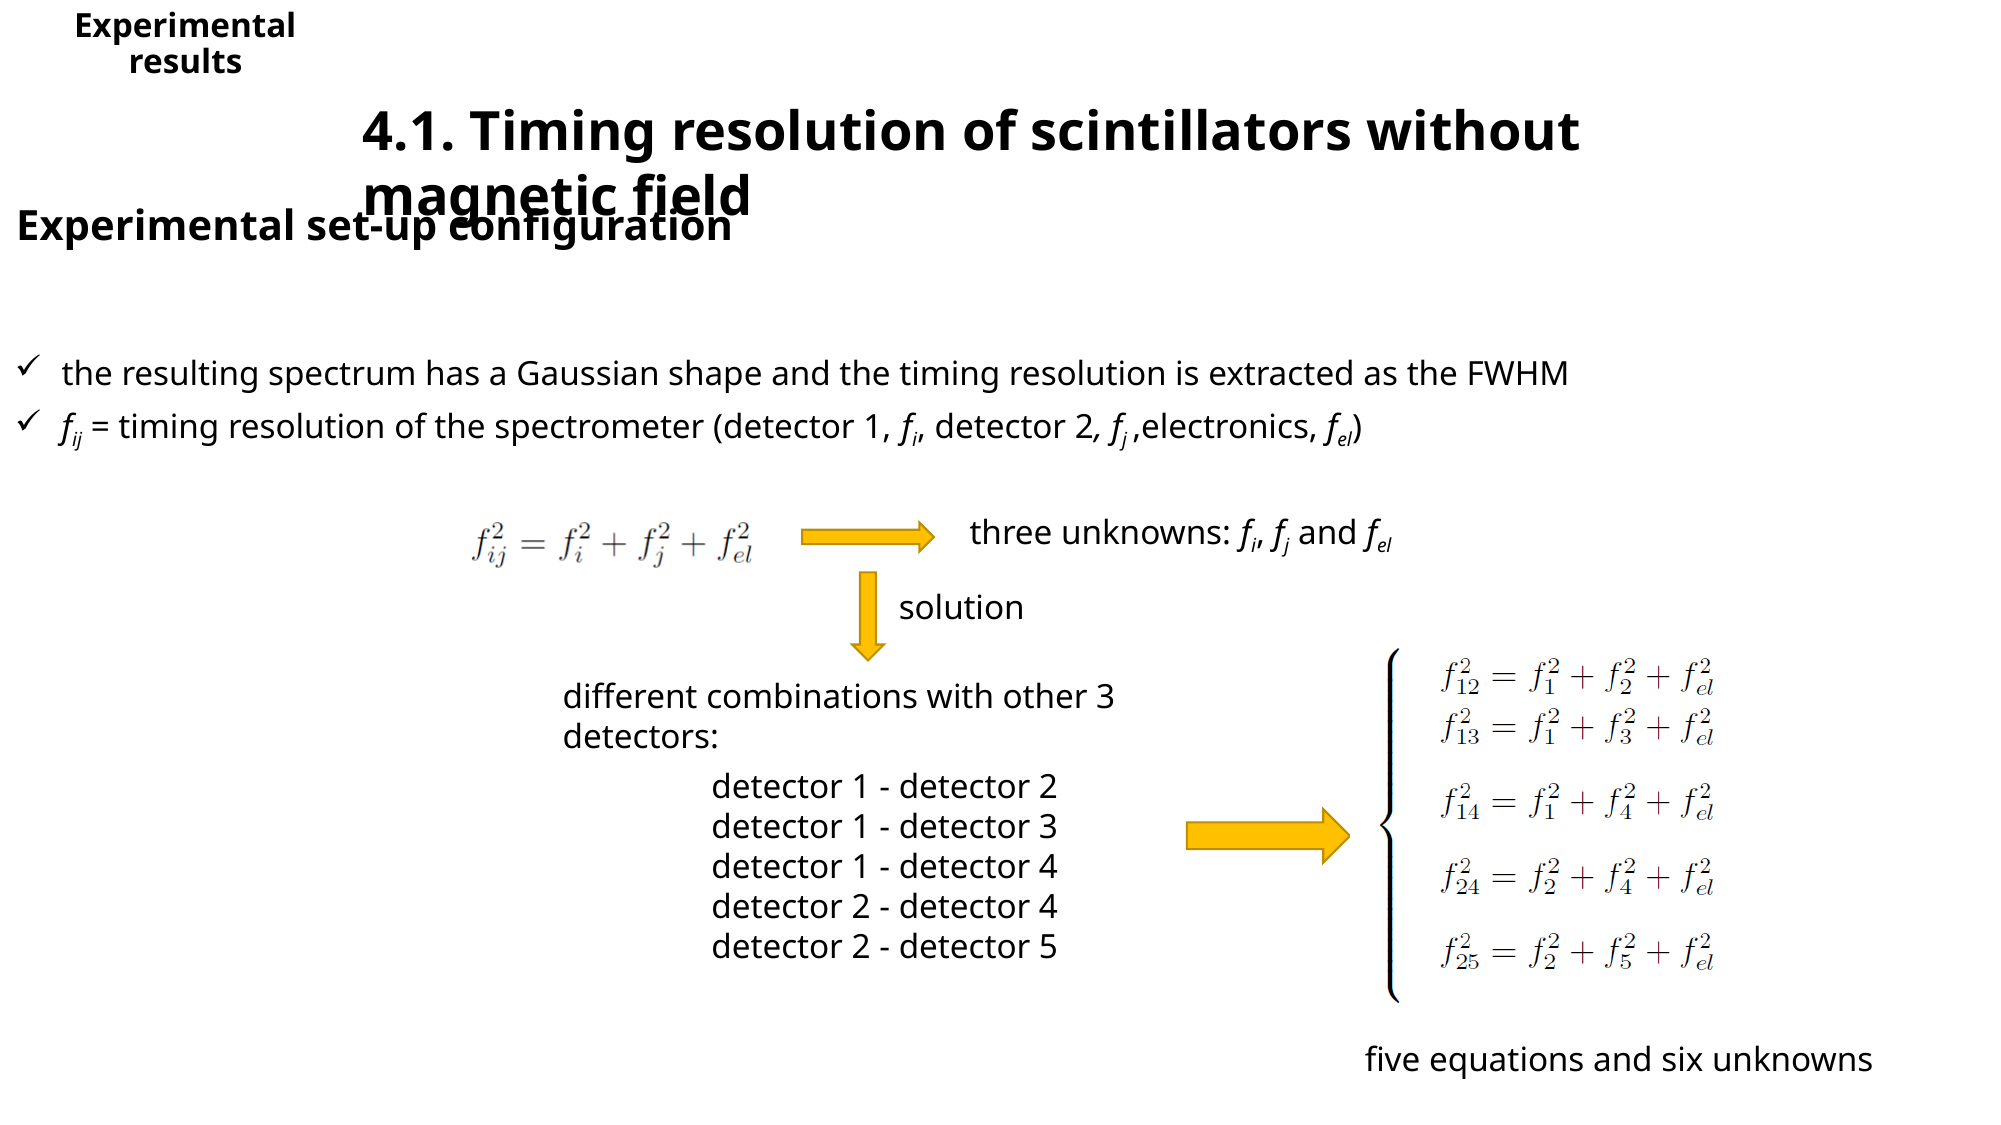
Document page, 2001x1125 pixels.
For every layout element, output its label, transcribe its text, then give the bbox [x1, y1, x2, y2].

text_box three unknowns: fi, fj and fel [954, 503, 1960, 565]
text_box different combinations with other 3 detectors: detector 1 - detector 2 detector 1 - detector 3 detector 1 - detector 4 detector 2 - detector 4 detector 2 - detector 5 [547, 667, 1223, 973]
text_box [801, 520, 936, 554]
text_box the resulting spectrum has a Gaussian shape and the timing resolution is extracted as the FWHM fij = timing resolution of the spectrometer (detector 1, fi, detector 2, fj ,electronics, fel) [0, 345, 1943, 511]
text_box 4.1. Timing resolution of scintillators without magnetic field [348, 88, 1652, 234]
text_box solution [883, 578, 1088, 634]
title Experimental results [0, 1, 372, 89]
text_box five equations and six unknowns [1350, 1030, 1901, 1086]
text_box Experimental set-up configuration [1, 191, 1005, 257]
picture [1349, 616, 1778, 1037]
text_box [849, 571, 887, 662]
picture [435, 490, 786, 605]
text_box [1185, 806, 1349, 866]
